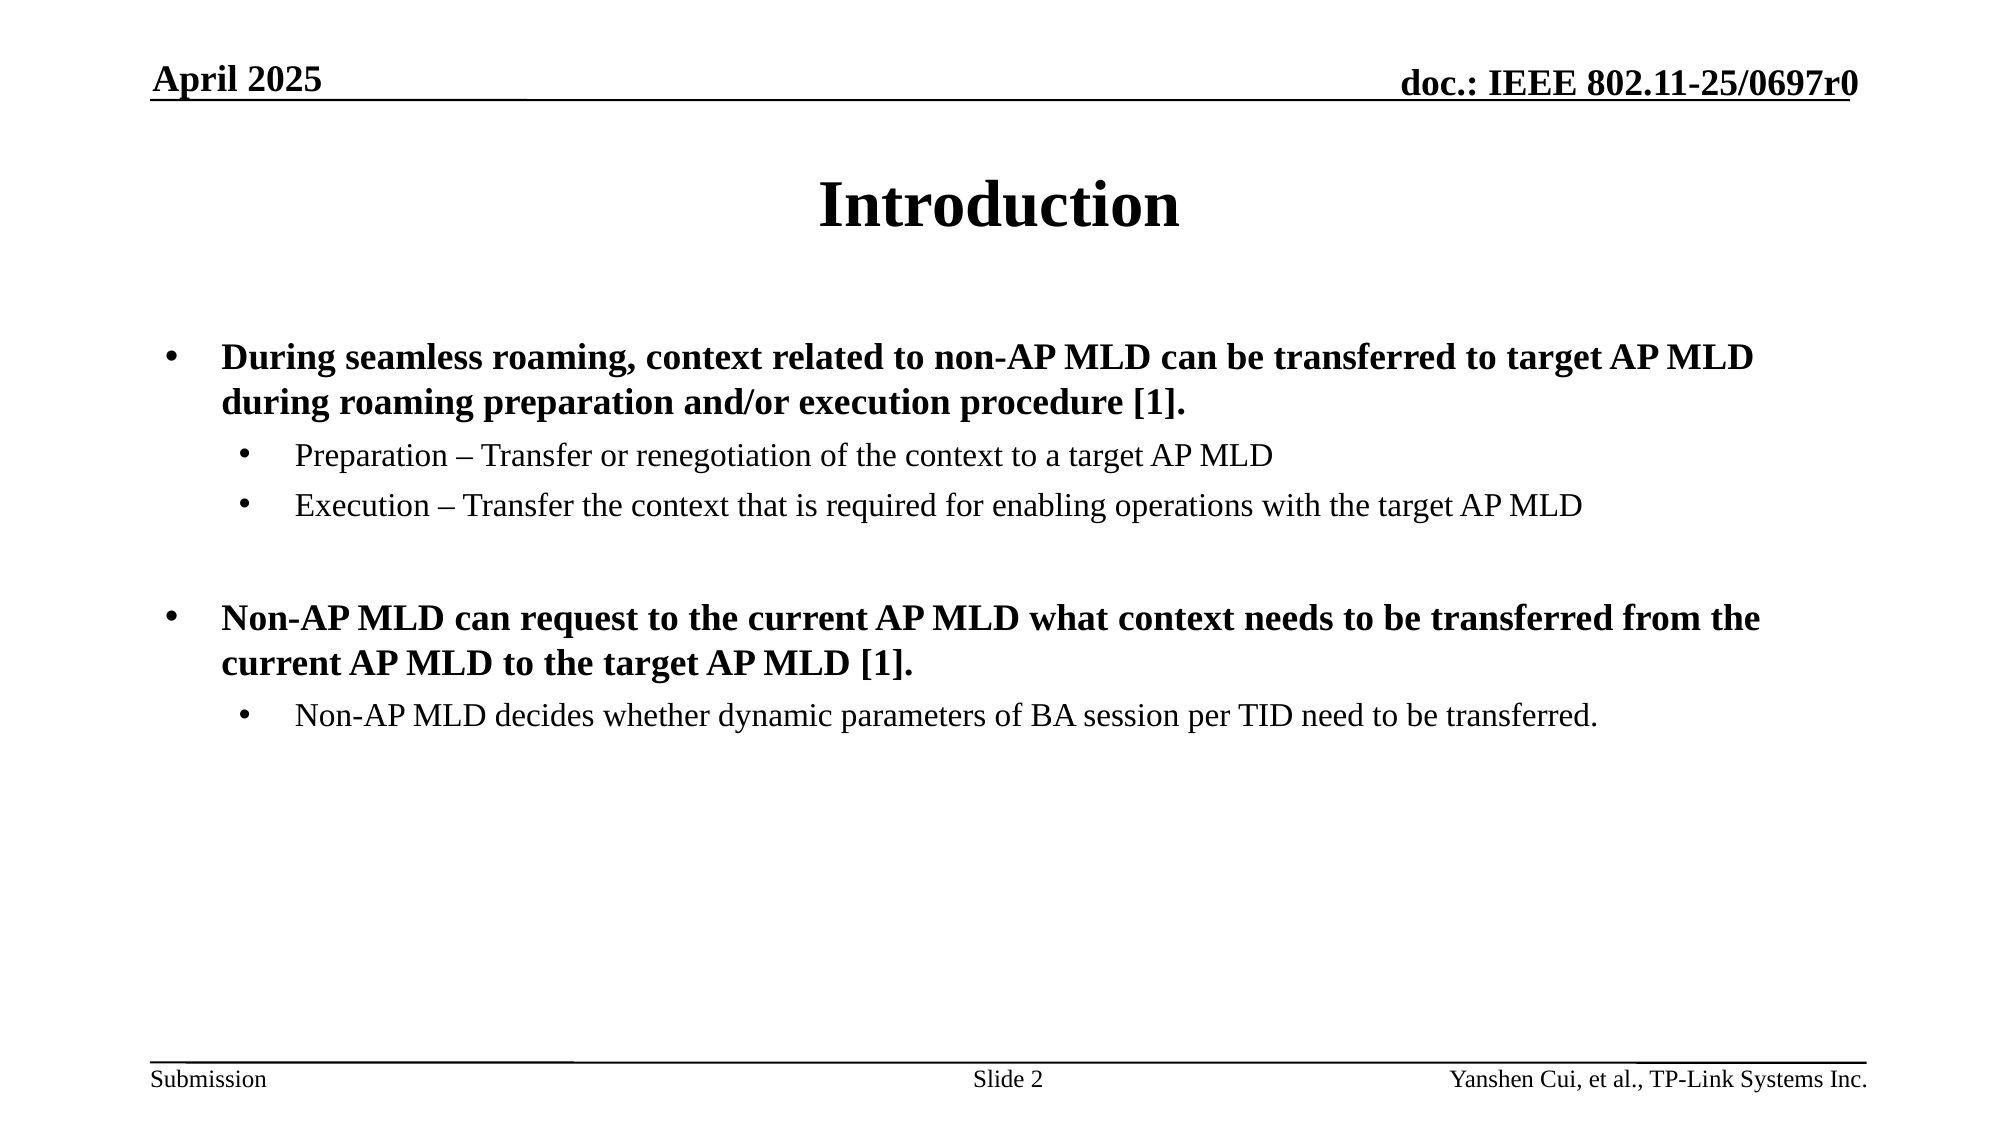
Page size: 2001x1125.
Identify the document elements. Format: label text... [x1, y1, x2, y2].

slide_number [152, 54, 563, 100]
slide_number Slide 2 [950, 1061, 1067, 1123]
title Introduction [149, 112, 1850, 288]
list During seamless roaming, context related to non-AP MLD can be transferred to target AP MLD during roaming preparation and/or execution procedure [1]. Preparation – Transfer or renegotiation of the context to a target AP MLD Execution – Transfer the context that is required for enabling operations with the target AP MLD Non-AP MLD can request to the current AP MLD what context needs to be transferred from the current AP MLD to the target AP MLD [1]. Non-AP MLD decides whether dynamic parameters of BA session per TID need to be transferred. [149, 324, 1850, 1000]
footer Yanshen Cui, et al., TP-Link Systems Inc. [1171, 1061, 1869, 1093]
